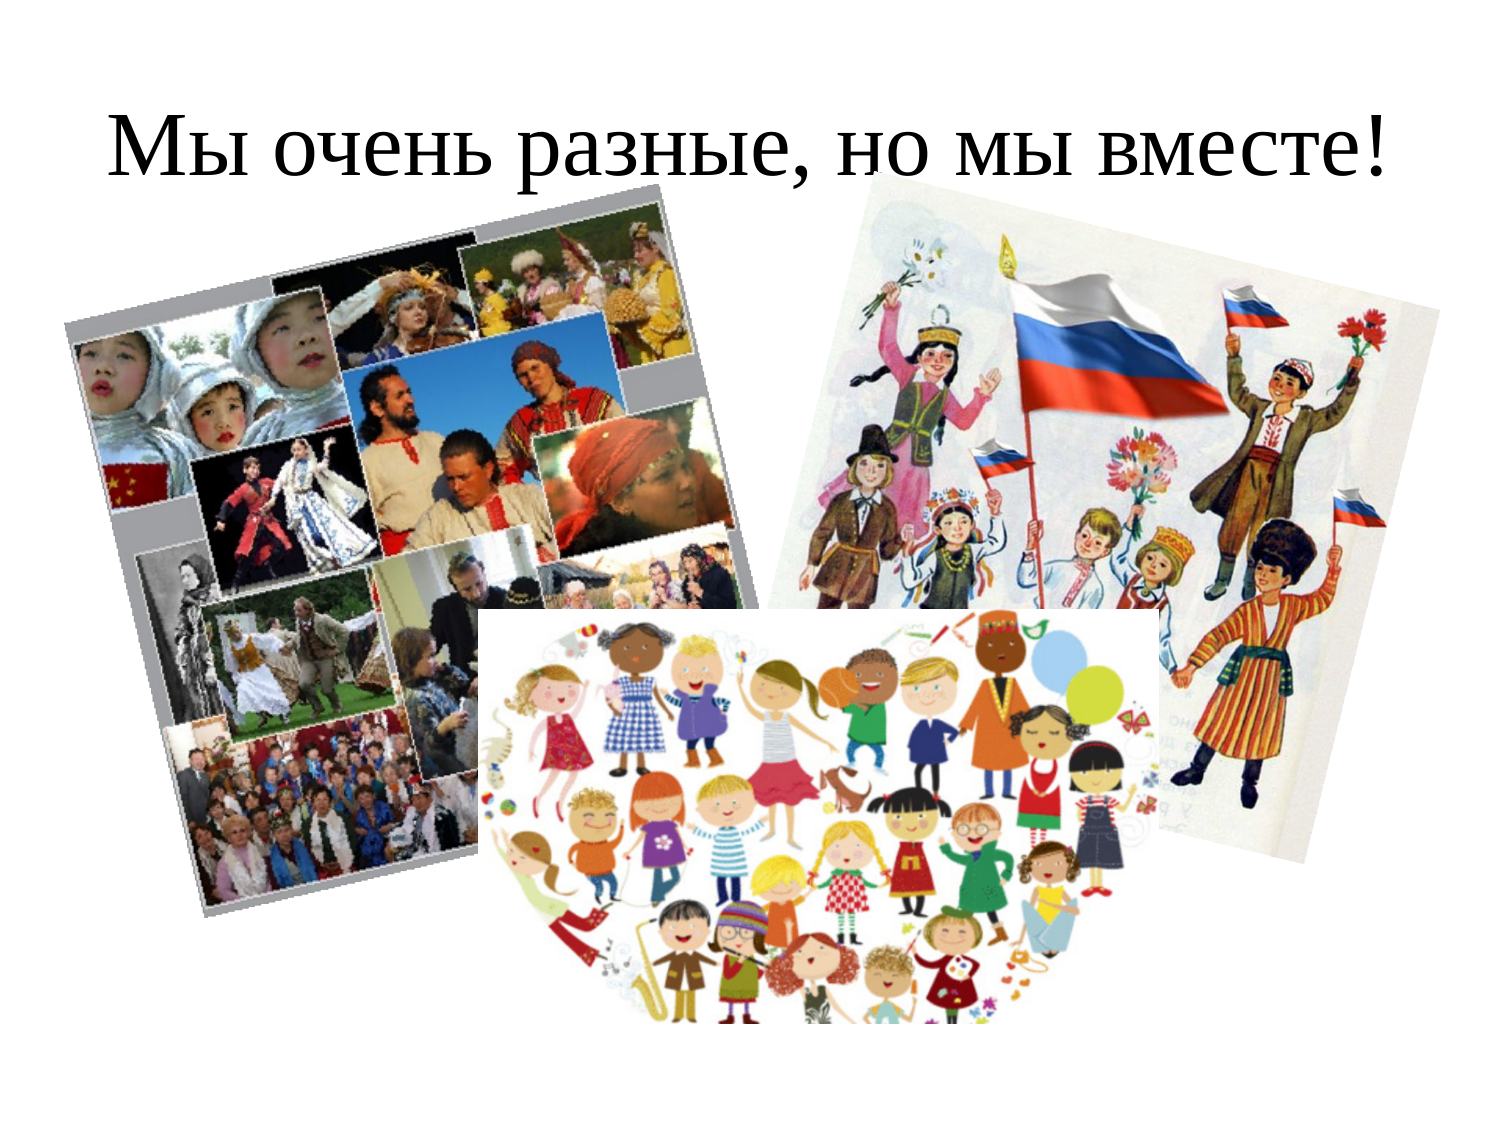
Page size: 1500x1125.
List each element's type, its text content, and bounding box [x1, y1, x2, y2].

picture [191, 856, 459, 918]
picture [478, 171, 1440, 1024]
picture [66, 310, 126, 582]
picture [402, 184, 672, 245]
title Мы очень разные, но мы вместе! [75, 45, 1425, 233]
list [126, 245, 737, 856]
